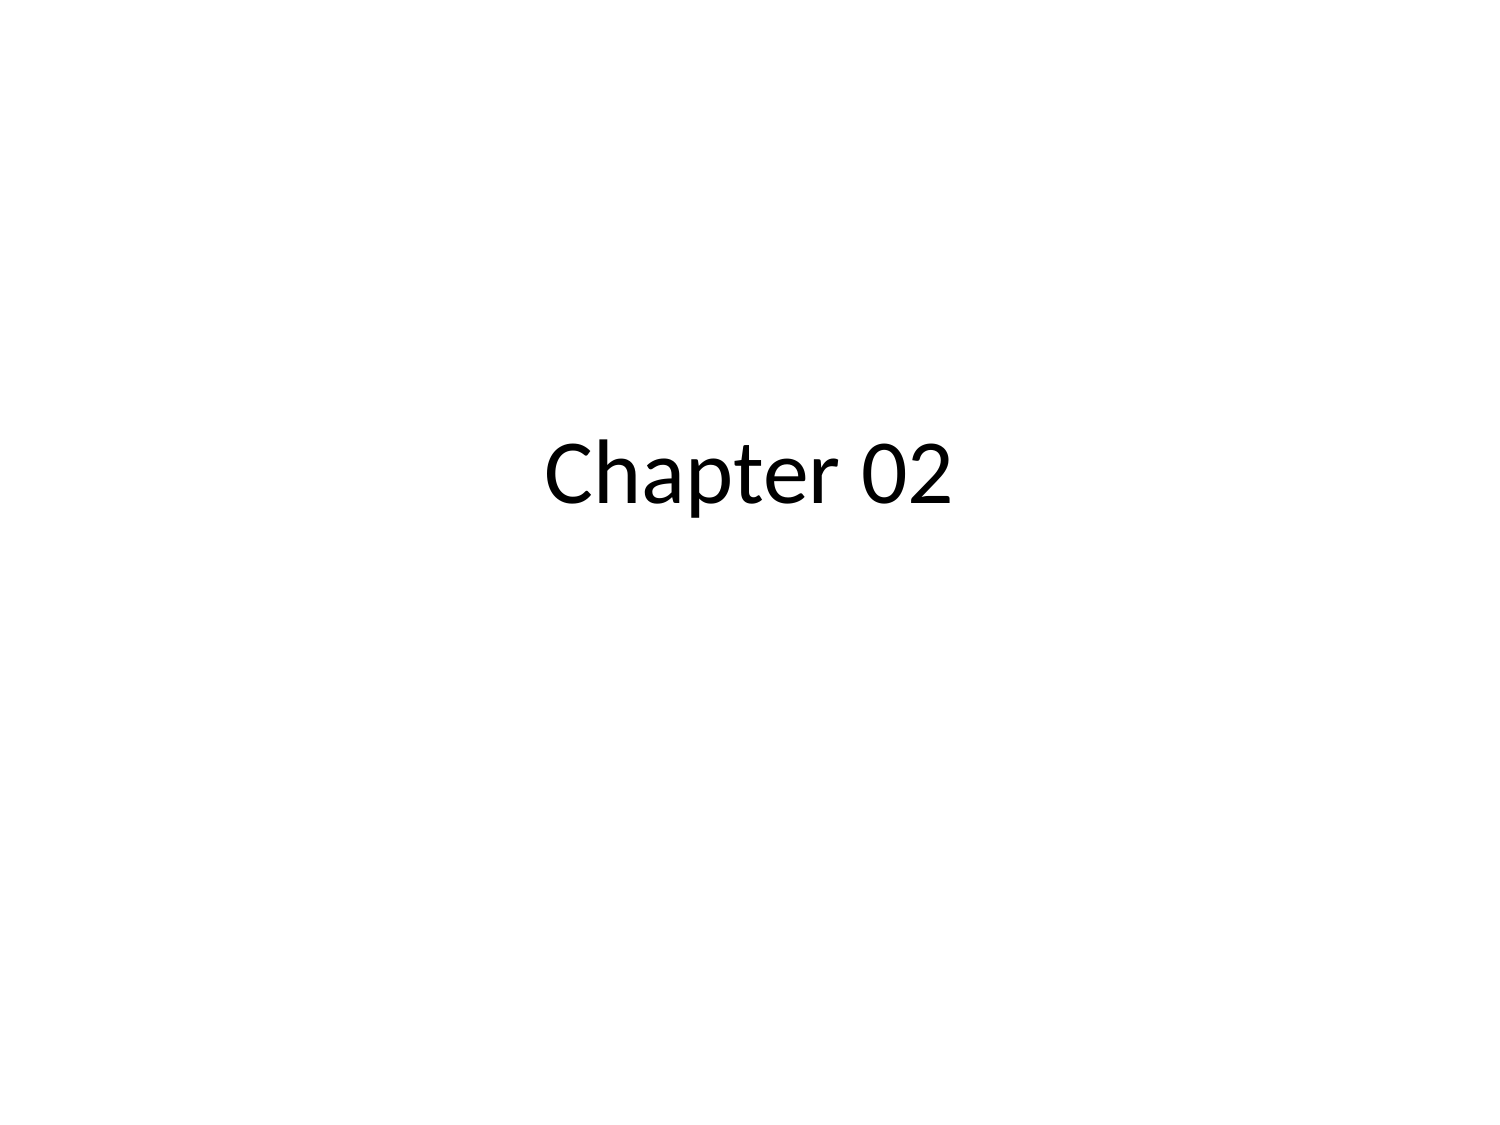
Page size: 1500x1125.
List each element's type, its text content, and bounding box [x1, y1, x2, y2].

title Chapter 02 [112, 346, 1388, 588]
